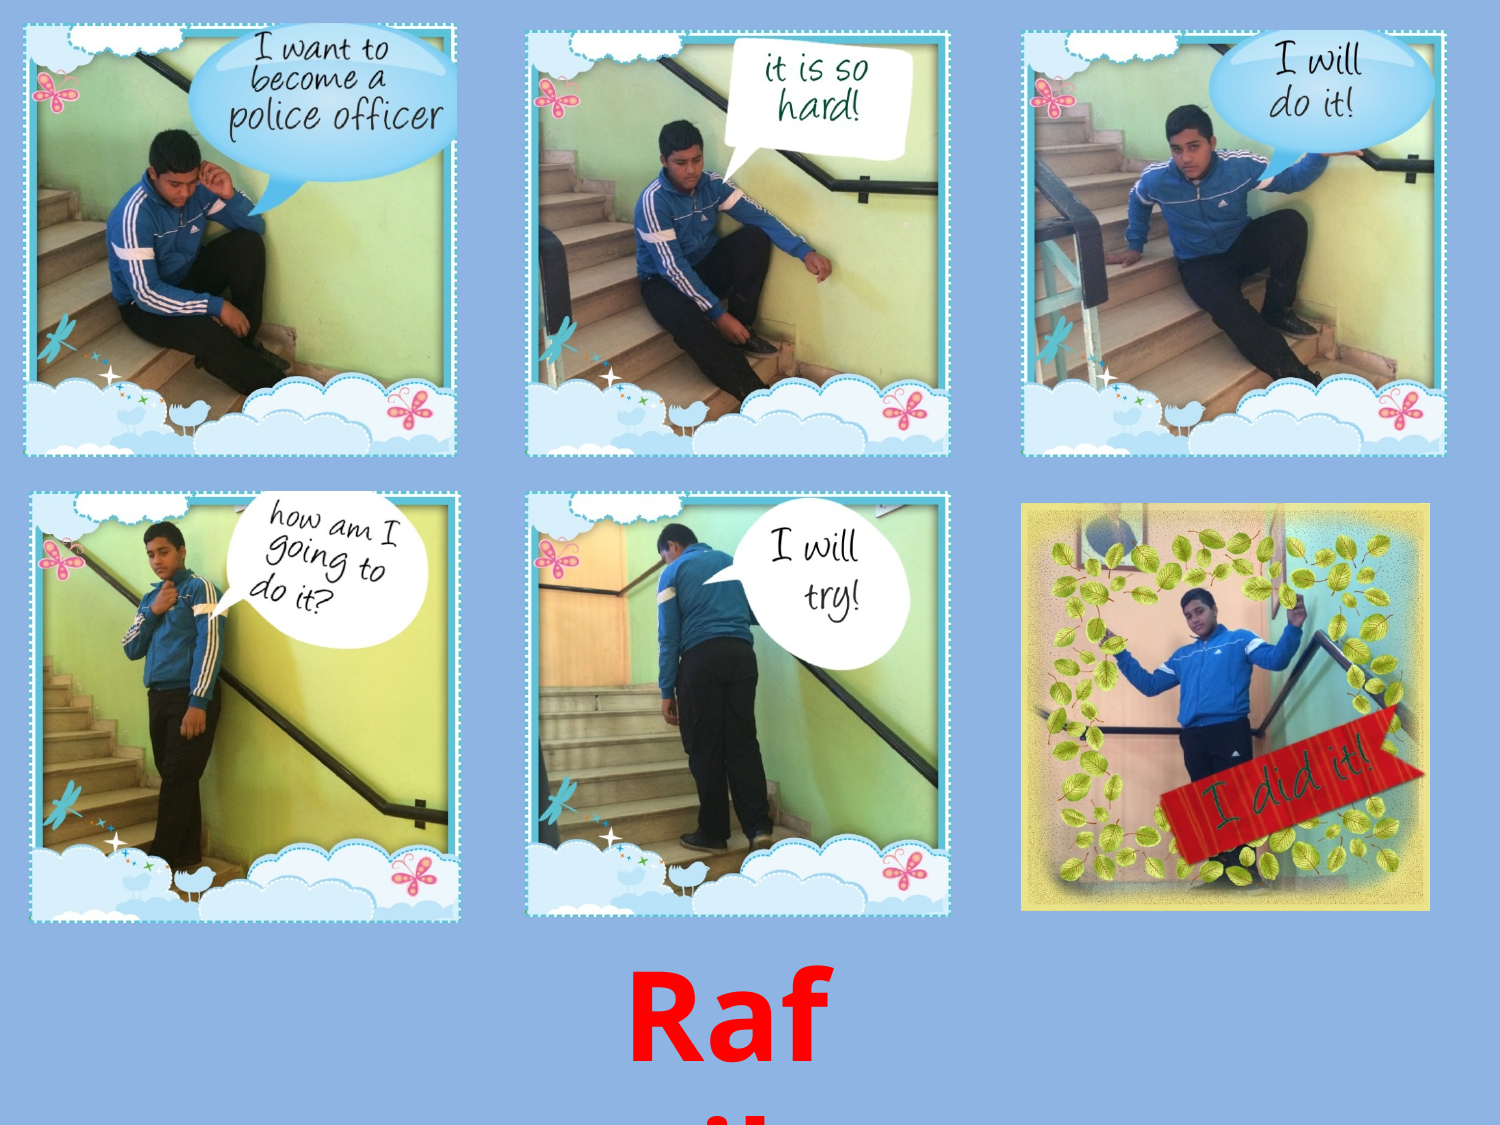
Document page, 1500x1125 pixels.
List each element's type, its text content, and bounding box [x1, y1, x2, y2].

picture [525, 30, 952, 457]
text_box Rafail [608, 928, 857, 1125]
picture [29, 491, 461, 923]
picture [23, 23, 457, 457]
picture [525, 491, 952, 918]
picture [1021, 30, 1448, 457]
picture [1021, 503, 1430, 911]
